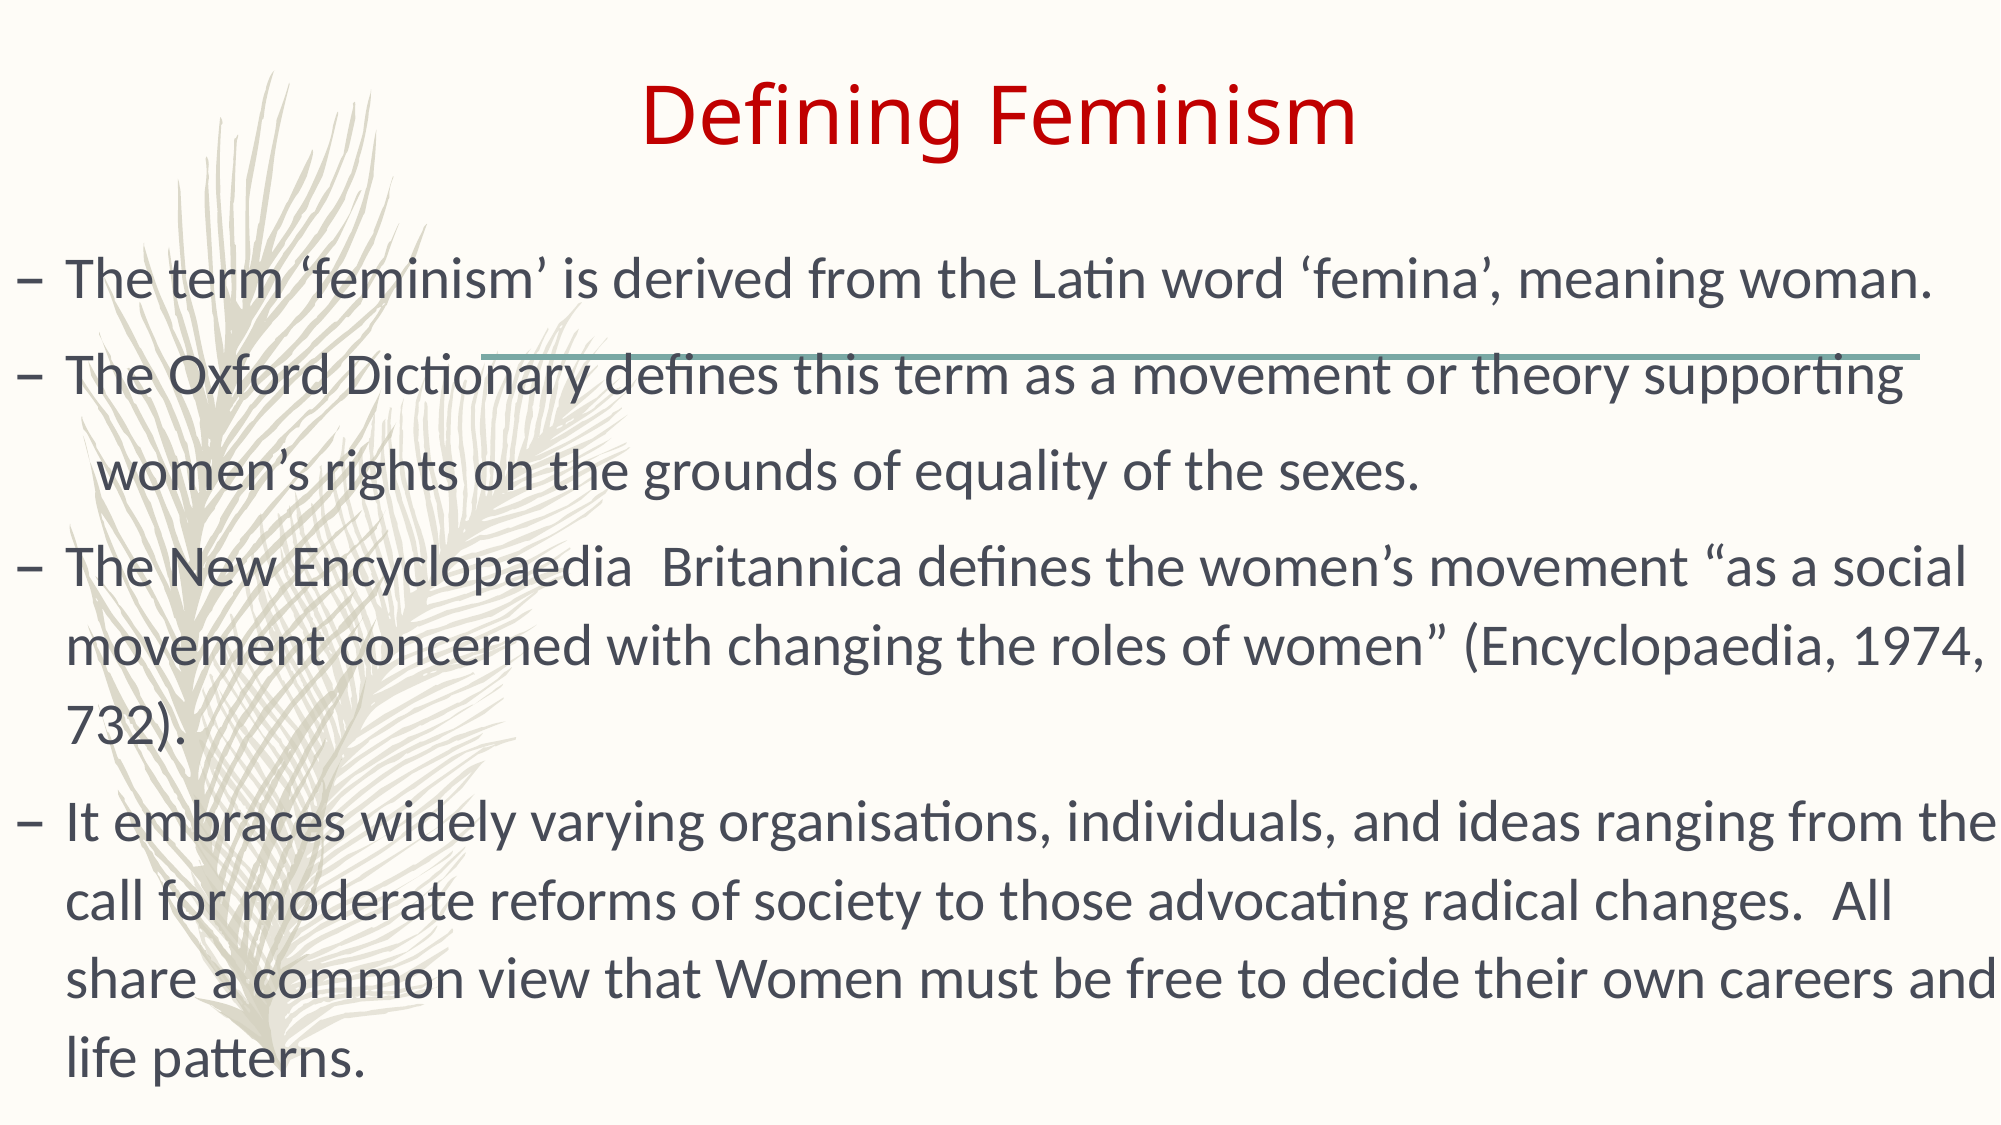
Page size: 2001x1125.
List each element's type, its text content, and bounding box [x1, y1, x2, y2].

title Defining Feminism [137, 59, 1863, 172]
list The term ‘feminism’ is derived from the Latin word ‘femina’, meaning woman. The Oxford Dictionary defines this term as a movement or theory supporting women’s rights on the grounds of equality of the sexes. The New Encyclopaedia Britannica defines the women’s movement “as a social movement concerned with changing the roles of women” (Encyclopaedia, 1974, 732). It embraces widely varying organisations, individuals, and ideas ranging from the call for moderate reforms of society to those advocating radical changes. All share a common view that Women must be free to decide their own careers and life patterns. [0, 223, 2000, 1108]
